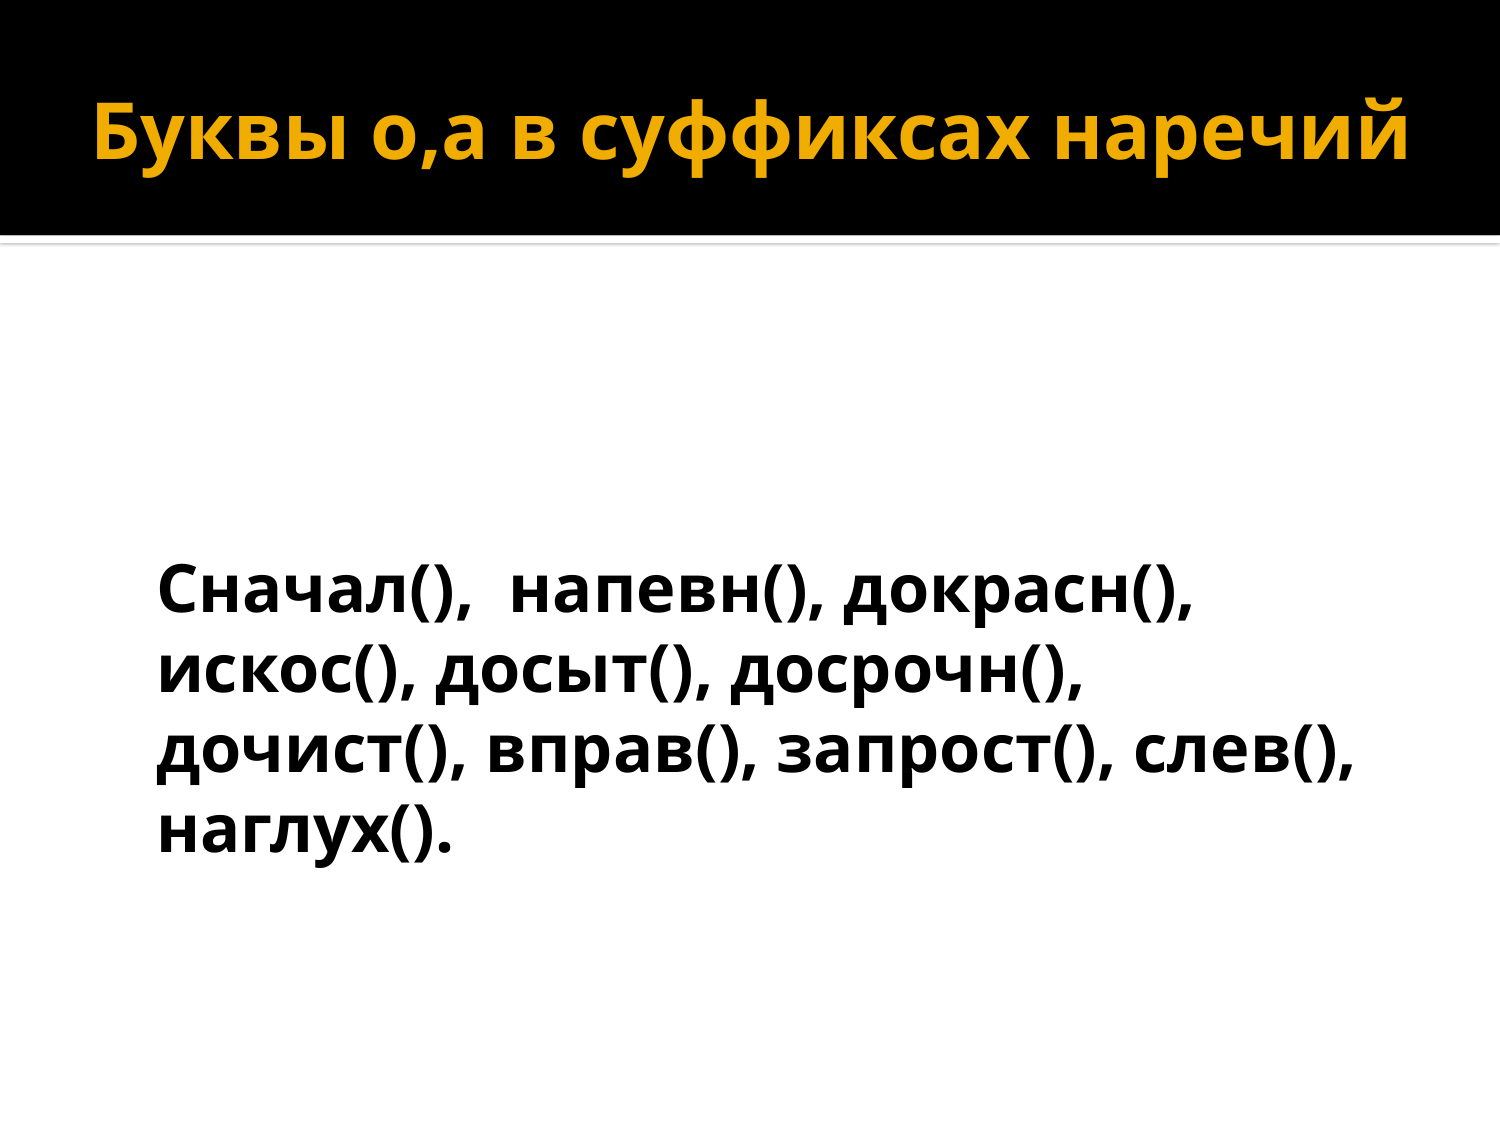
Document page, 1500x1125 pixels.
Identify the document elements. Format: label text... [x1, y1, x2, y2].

list Сначал(), напевн(), докрасн(), искос(), досыт(), досрочн(), дочист(), вправ(), запрост(), слев(), наглух(). [75, 291, 1425, 1050]
title Буквы о,а в суффиксах наречий [75, 25, 1425, 231]
